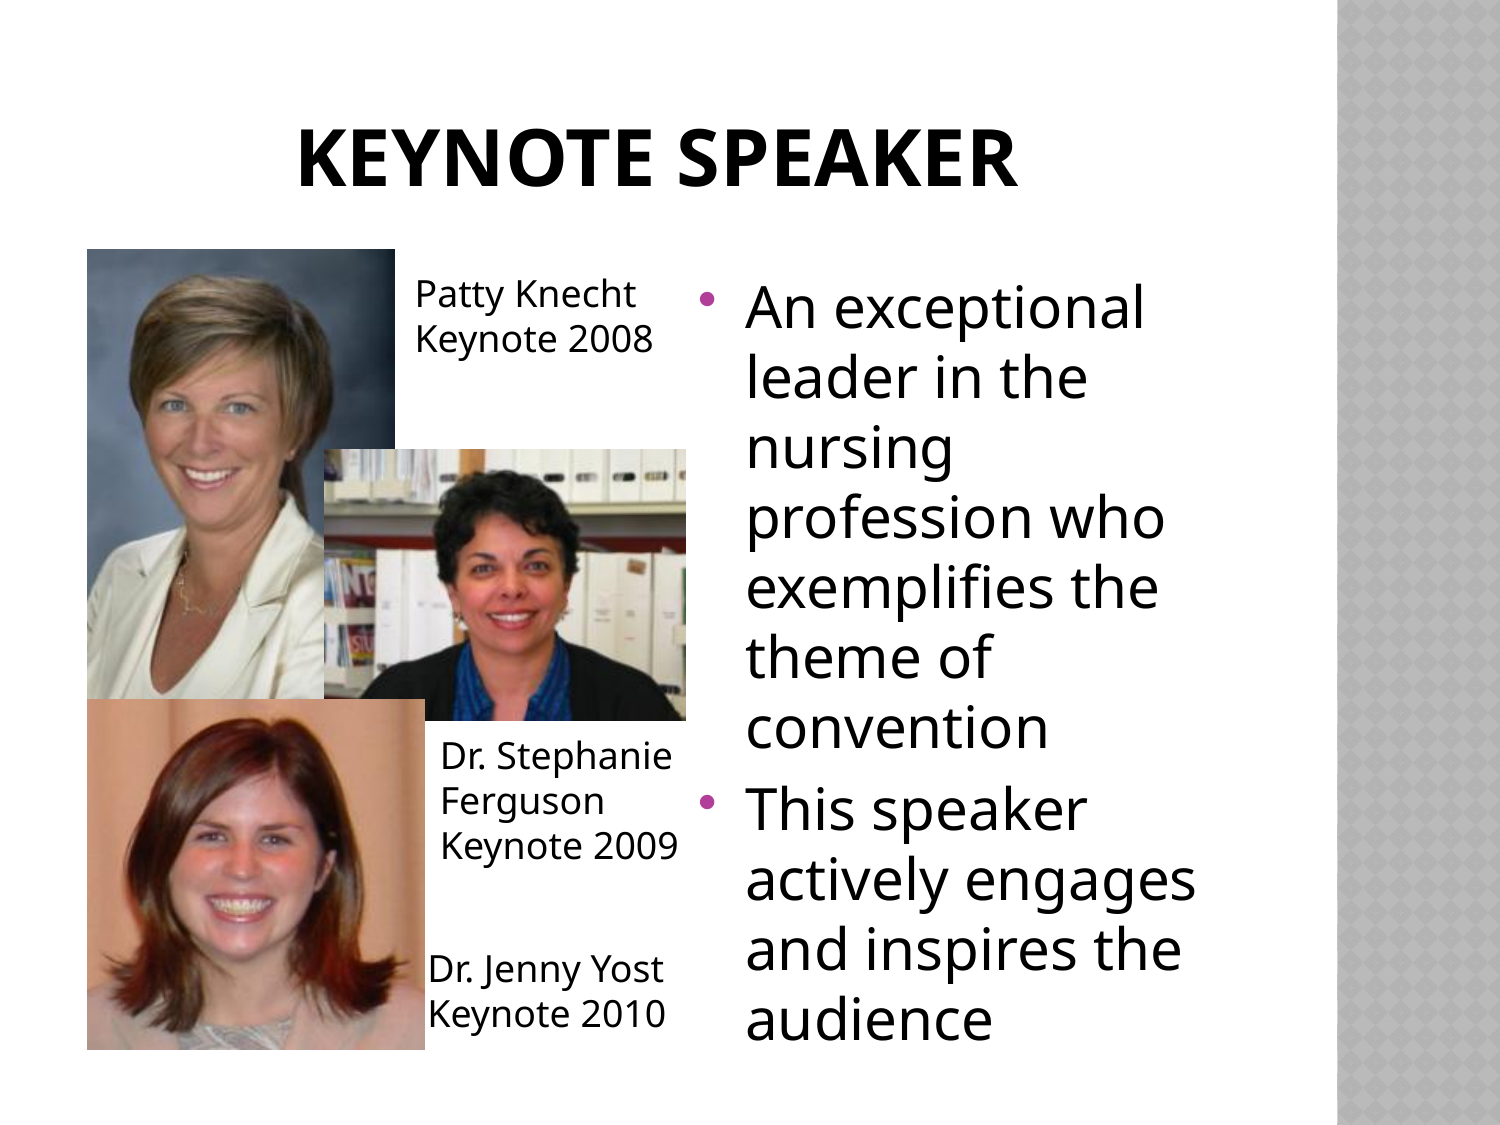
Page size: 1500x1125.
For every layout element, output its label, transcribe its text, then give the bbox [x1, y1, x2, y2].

list An exceptional leader in the nursing profession who exemplifies the theme of convention This speaker actively engages and inspires the audience [685, 262, 1263, 1005]
text_box Patty Knecht Keynote 2008 [401, 262, 688, 368]
text_box Dr. Jenny Yost Keynote 2010 [430, 937, 700, 1043]
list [324, 449, 686, 721]
title Keynote Speaker [62, 75, 1251, 203]
text_box Dr. Stephanie Ferguson Keynote 2009 [430, 724, 713, 875]
picture [87, 249, 425, 1051]
